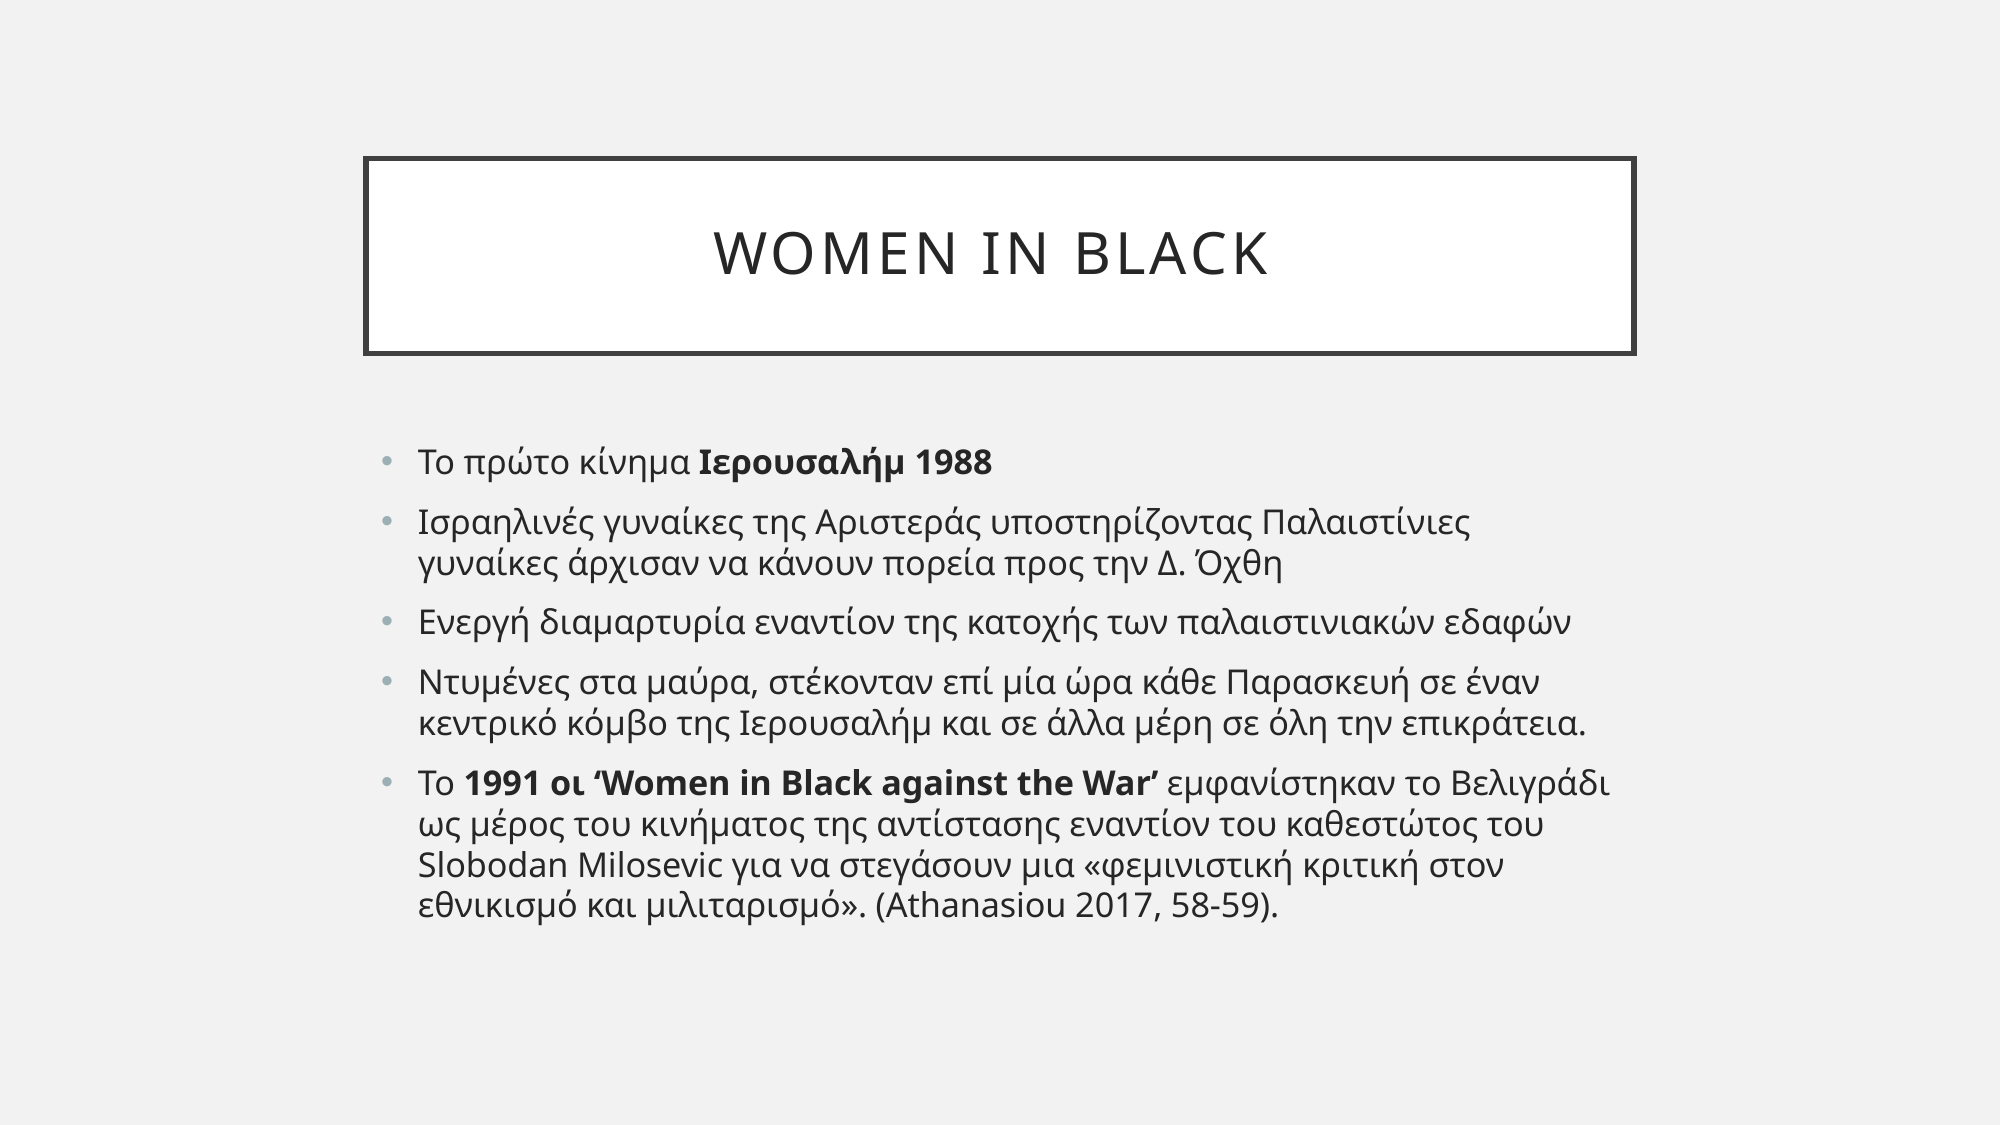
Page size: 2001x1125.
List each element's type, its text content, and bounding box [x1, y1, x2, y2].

list Το πρώτο κίνημα Ιερουσαλήμ 1988 Ισραηλινές γυναίκες της Αριστεράς υποστηρίζοντας Παλαιστίνιες γυναίκες άρχισαν να κάνουν πορεία προς την Δ. Όχθη Ενεργή διαμαρτυρία εναντίον της κατοχής των παλαιστινιακών εδαφών Ντυμένες στα μαύρα, στέκονταν επί μία ώρα κάθε Παρασκευή σε έναν κεντρικό κόμβο της Ιερουσαλήμ και σε άλλα μέρη σε όλη την επικράτεια. Το 1991 οι ‘Women in Black against the War’ εμφανίστηκαν το Βελιγράδι ως μέρος του κινήματος της αντίστασης εναντίον του καθεστώτος του Slobodan Milosevic για να στεγάσουν μια «φεμινιστική κριτική στον εθνικισμό και μιλιταρισμό». (Athanasiou 2017, 58-59). [366, 432, 1634, 942]
title Women in black [363, 156, 1637, 356]
